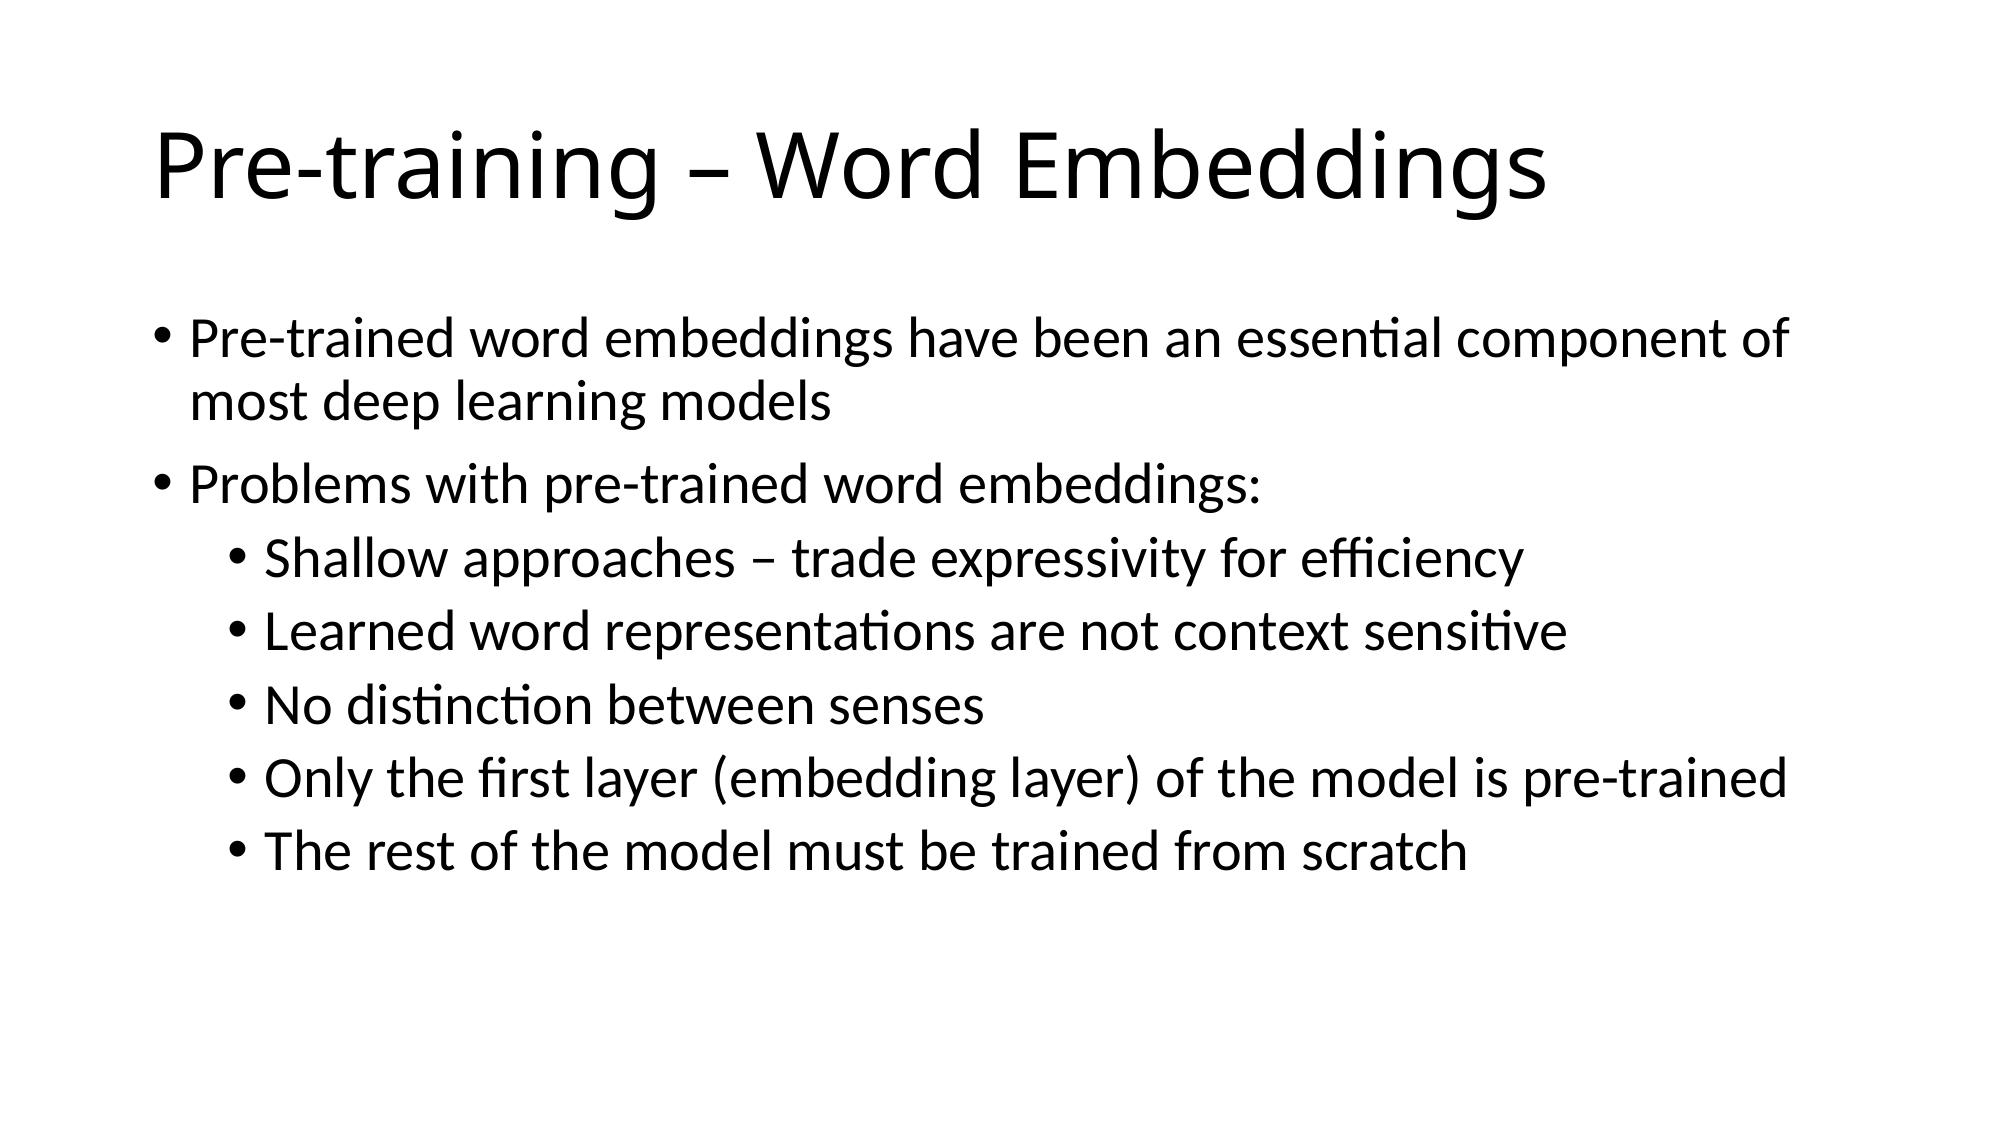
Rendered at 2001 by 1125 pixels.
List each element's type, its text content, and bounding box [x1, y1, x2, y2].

title Pre-training – Word Embeddings [137, 59, 1863, 278]
list Pre-trained word embeddings have been an essential component of most deep learning models Problems with pre-trained word embeddings: Shallow approaches – trade expressivity for efficiency Learned word representations are not context sensitive No distinction between senses Only the first layer (embedding layer) of the model is pre-trained The rest of the model must be trained from scratch [137, 299, 1863, 1014]
